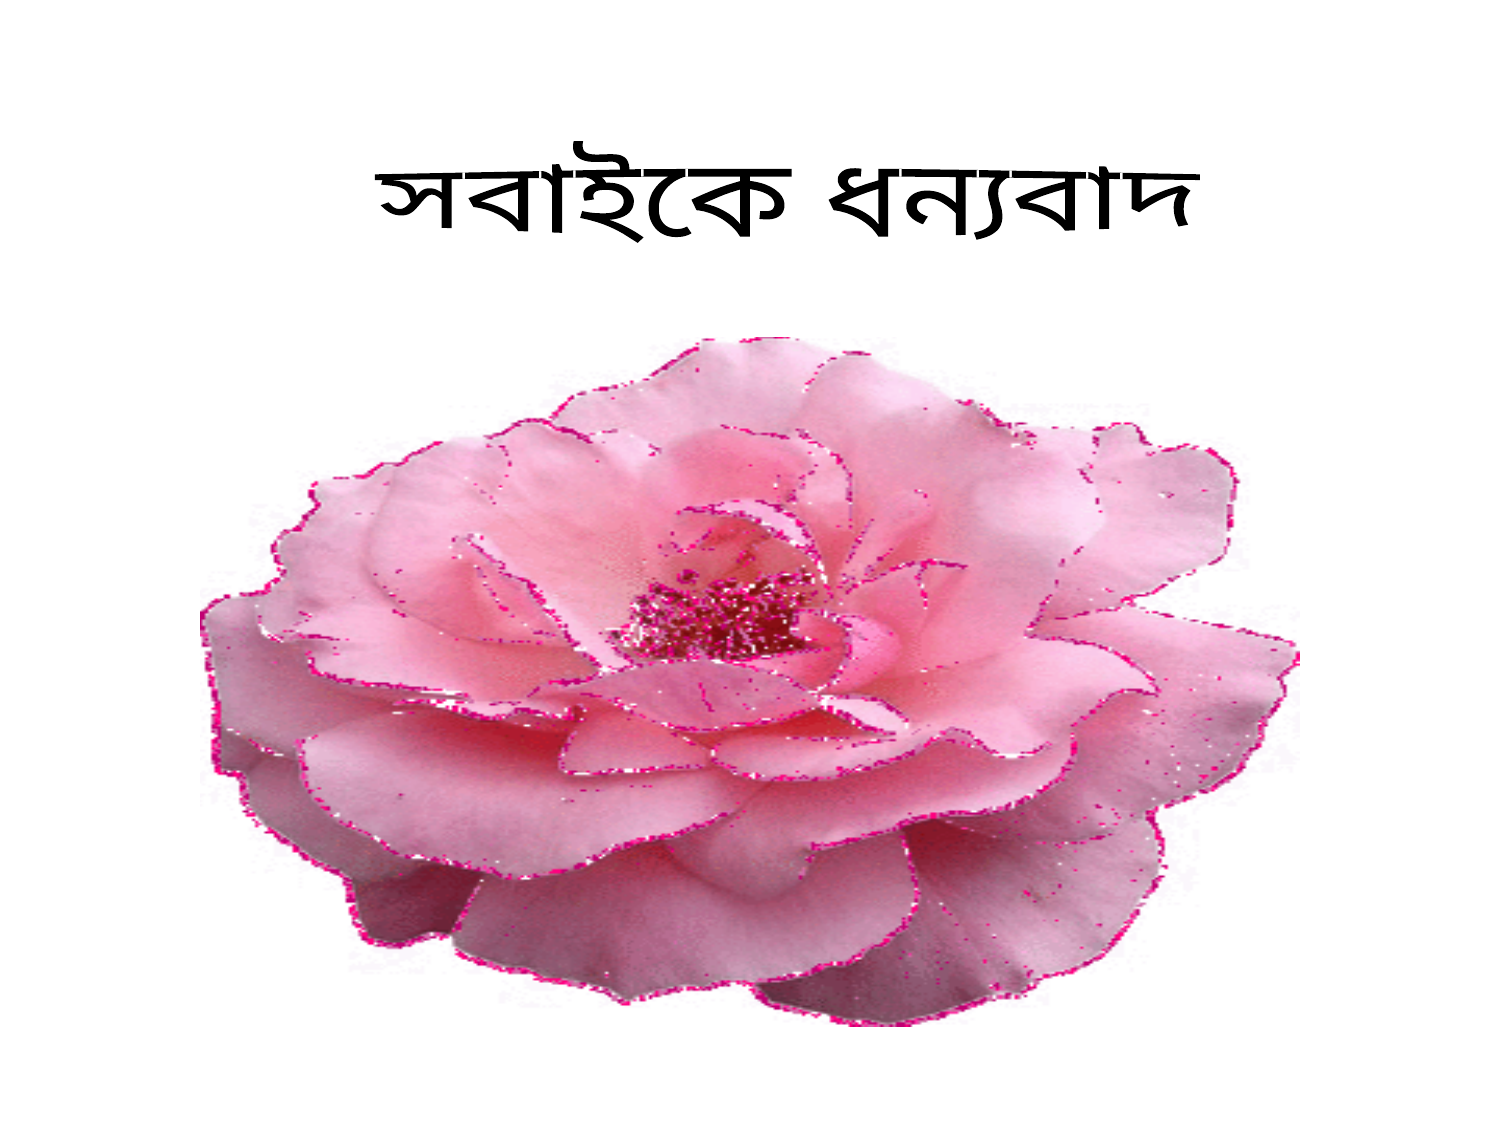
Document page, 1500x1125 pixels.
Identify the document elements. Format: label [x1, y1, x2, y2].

picture [199, 337, 1301, 1027]
